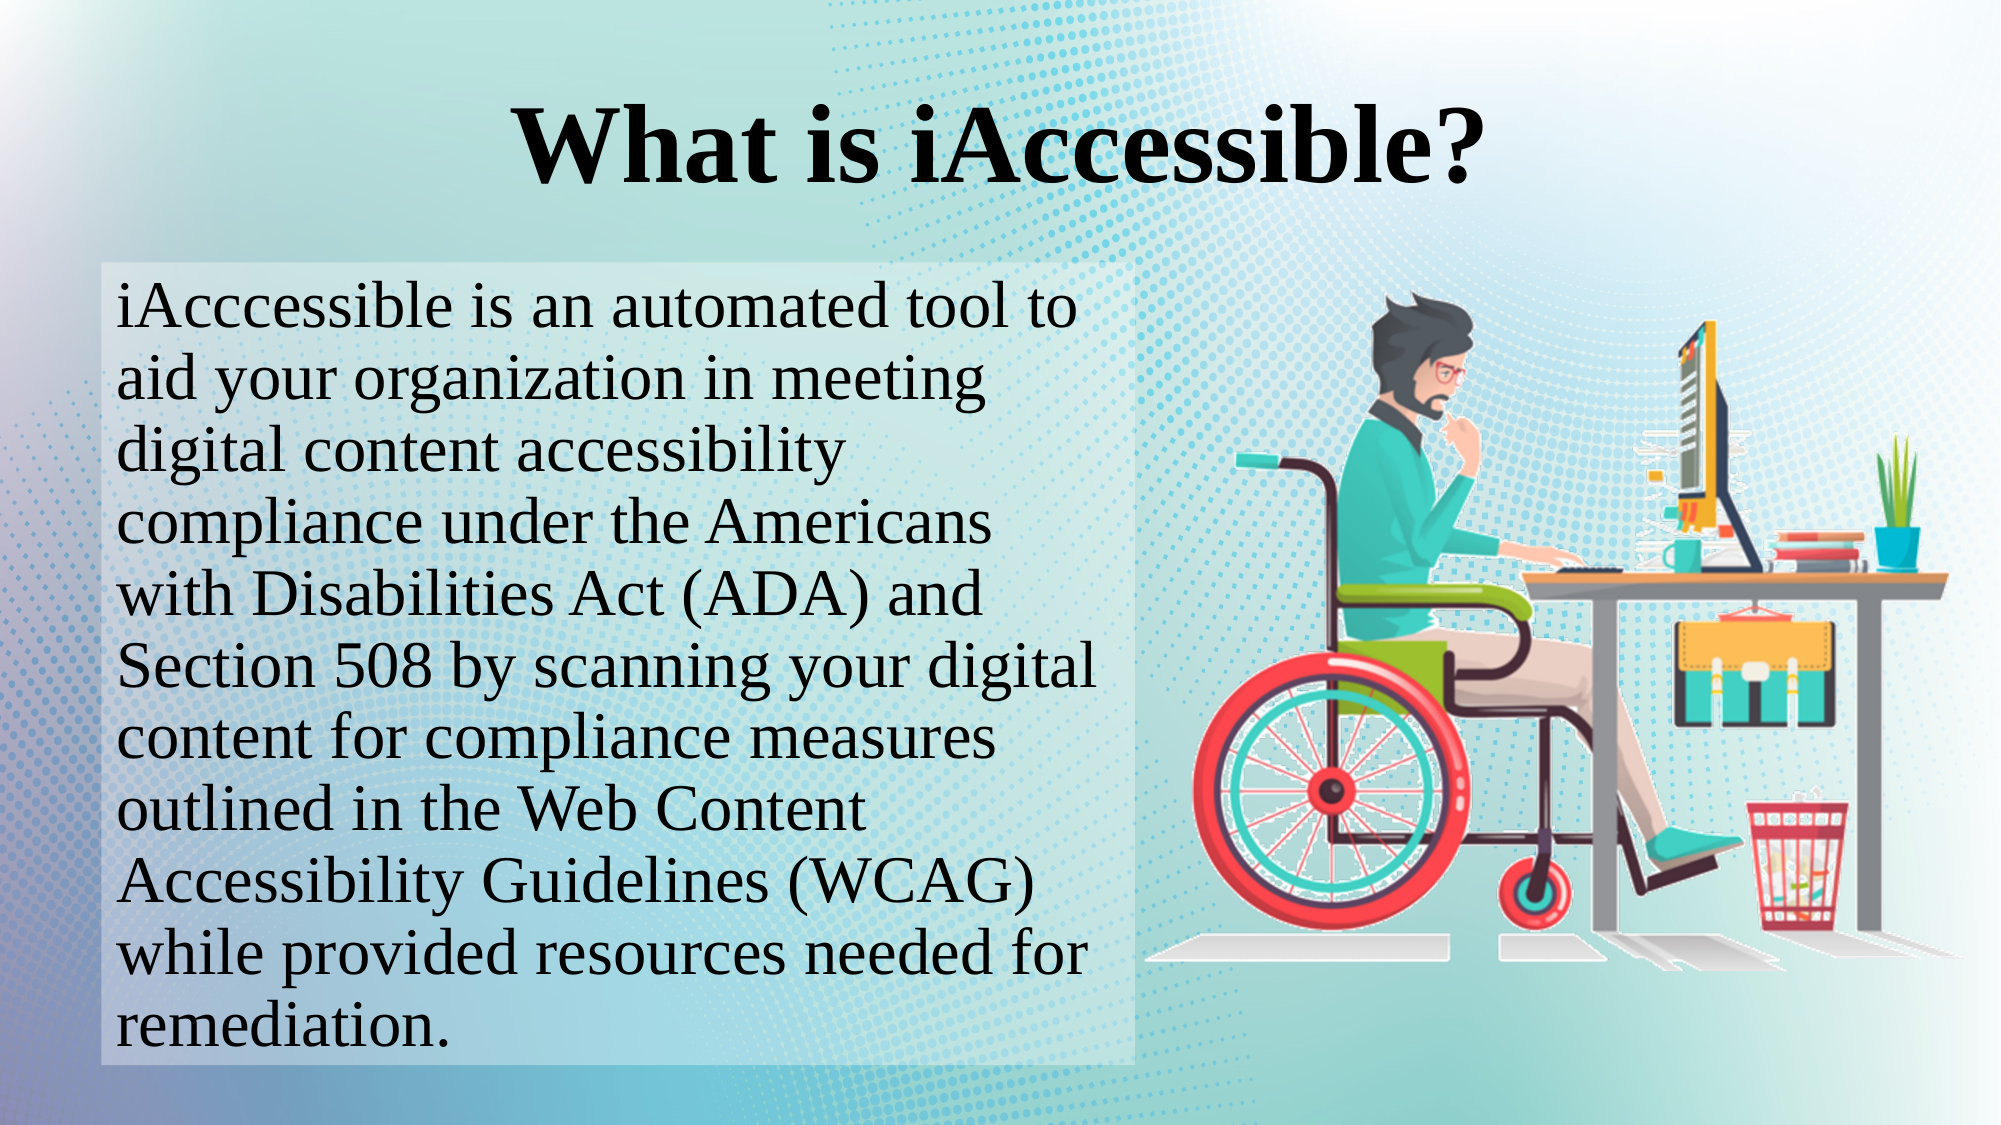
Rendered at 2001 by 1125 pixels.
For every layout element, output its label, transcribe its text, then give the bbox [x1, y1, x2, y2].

picture [1134, 277, 1971, 971]
list iAcccessible is an automated tool to aid your organization in meeting digital content accessibility compliance under the Americans with Disabilities Act (ADA) and Section 508 by scanning your digital content for compliance measures outlined in the Web Content Accessibility Guidelines (WCAG) while provided resources needed for remediation. [101, 262, 1135, 1066]
title What is iAccessible? [137, 37, 1863, 255]
